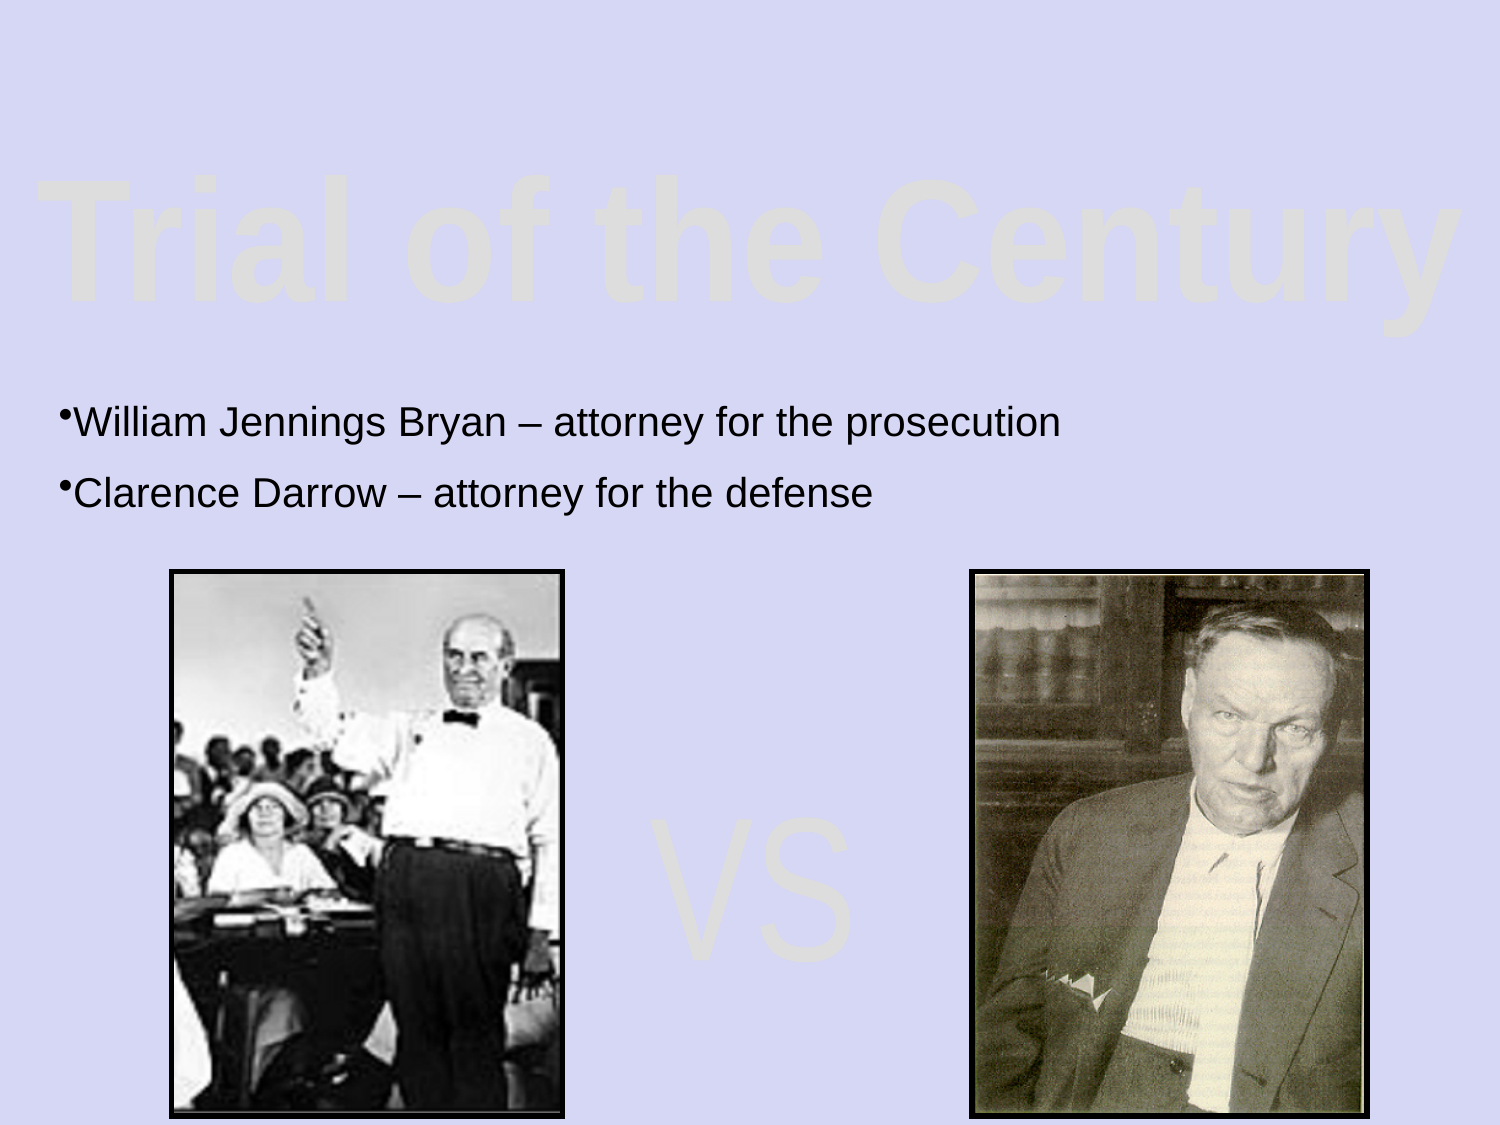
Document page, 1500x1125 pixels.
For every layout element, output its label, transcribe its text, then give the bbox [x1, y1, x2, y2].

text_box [974, 574, 1365, 1113]
text_box William Jennings Bryan – attorney for the prosecution Clarence Darrow – attorney for the defense [43, 387, 1457, 524]
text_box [174, 574, 560, 1113]
